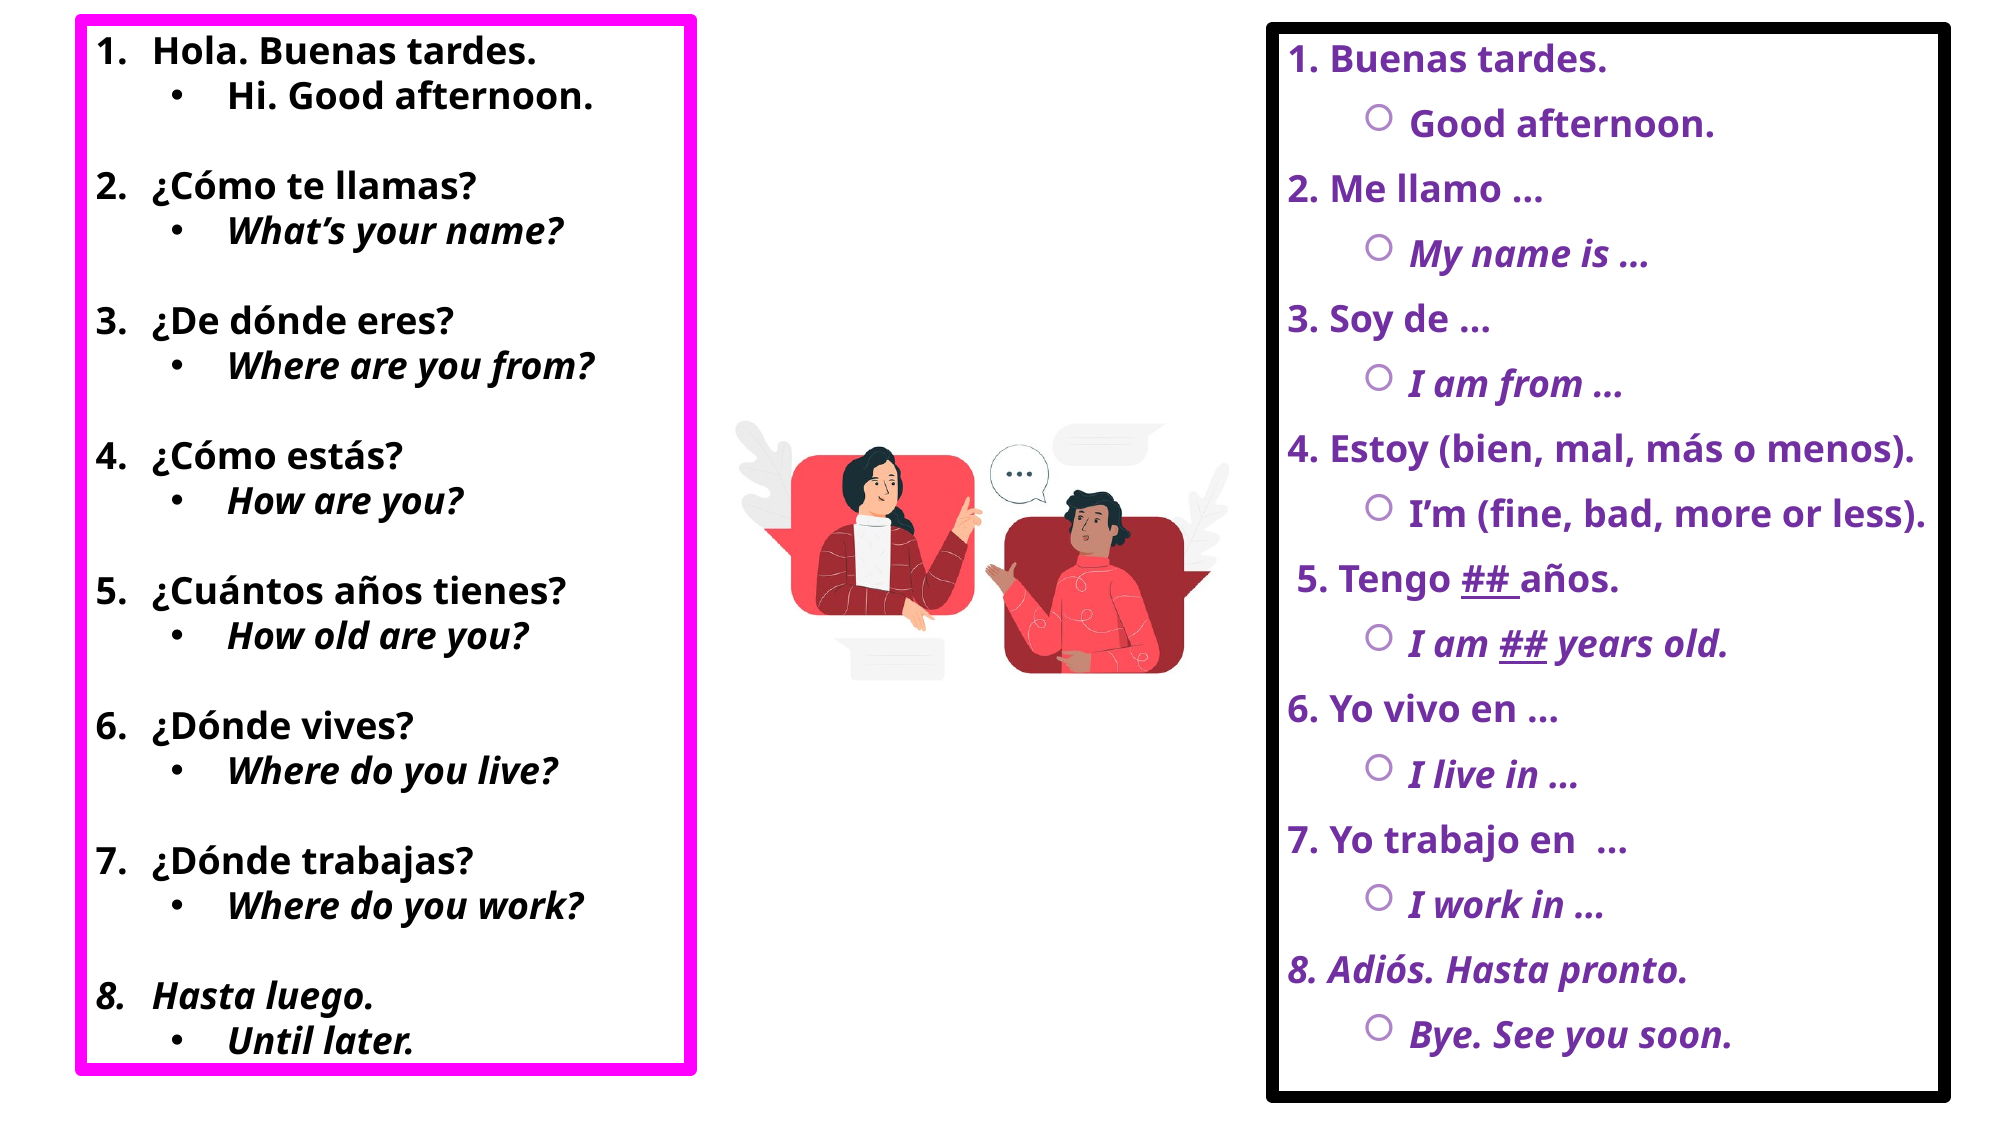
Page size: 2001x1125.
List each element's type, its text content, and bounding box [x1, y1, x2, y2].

text_box Hola. Buenas tardes. Hi. Good afternoon. ¿Cómo te llamas? What’s your name? ¿De dónde eres? Where are you from? ¿Cómo estás? How are you? ¿Cuántos años tienes? How old are you? ¿Dónde vives? Where do you live? ¿Dónde trabajas? Where do you work? Hasta luego. Until later. [80, 19, 691, 1070]
picture [712, 373, 1248, 730]
text_box 1. Buenas tardes. Good afternoon. 2. Me llamo … My name is … 3. Soy de … I am from … 4. Estoy (bien, mal, más o menos). I’m (fine, bad, more or less). 5. Tengo ## años. I am ## years old. 6. Yo vivo en … I live in … 7. Yo trabajo en … I work in … 8. Adiós. Hasta pronto. Bye. See you soon. [1272, 27, 1945, 1097]
